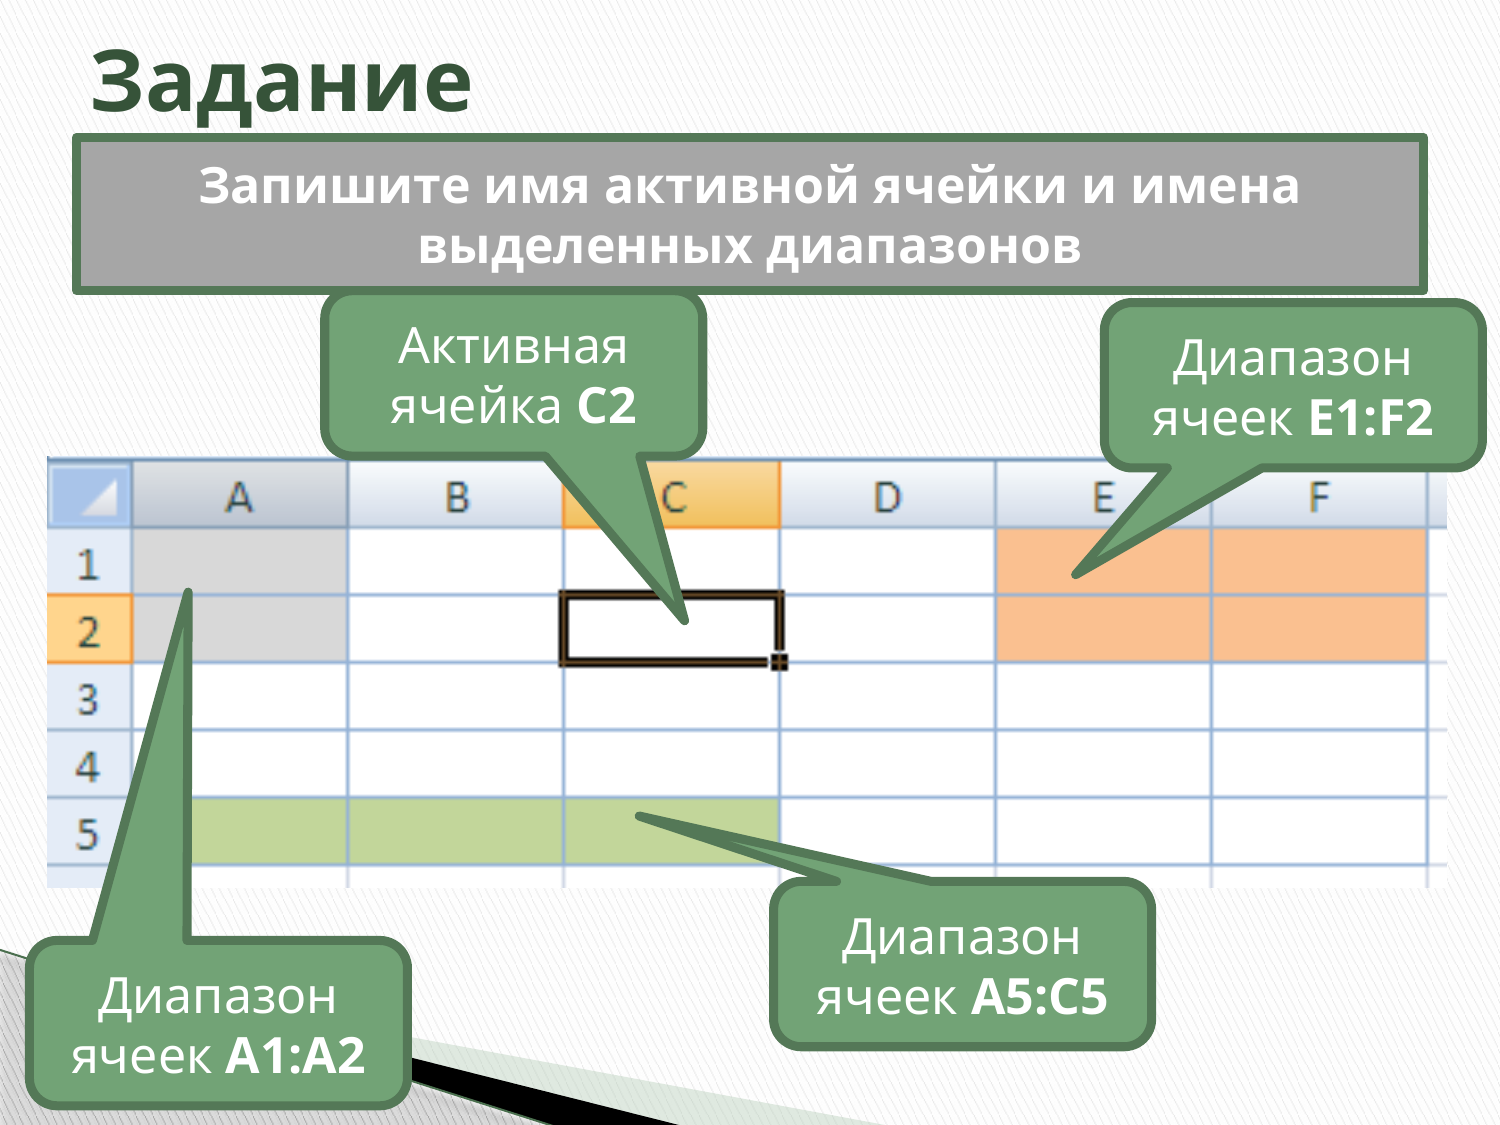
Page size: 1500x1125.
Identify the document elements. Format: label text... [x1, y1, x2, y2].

text_box Диапазон ячеек A5:C5 [769, 900, 1157, 1052]
text_box Диапазон ячеек E1:F2 [1099, 298, 1487, 473]
picture [47, 455, 1448, 888]
text_box Диапазон ячеек A1:A2 [24, 900, 412, 1111]
text_box Активная ячейка С2 [320, 286, 708, 455]
title Задание [75, 0, 1425, 133]
text_box Запишите имя активной ячейки и имена выделенных диапазонов [72, 133, 1428, 295]
